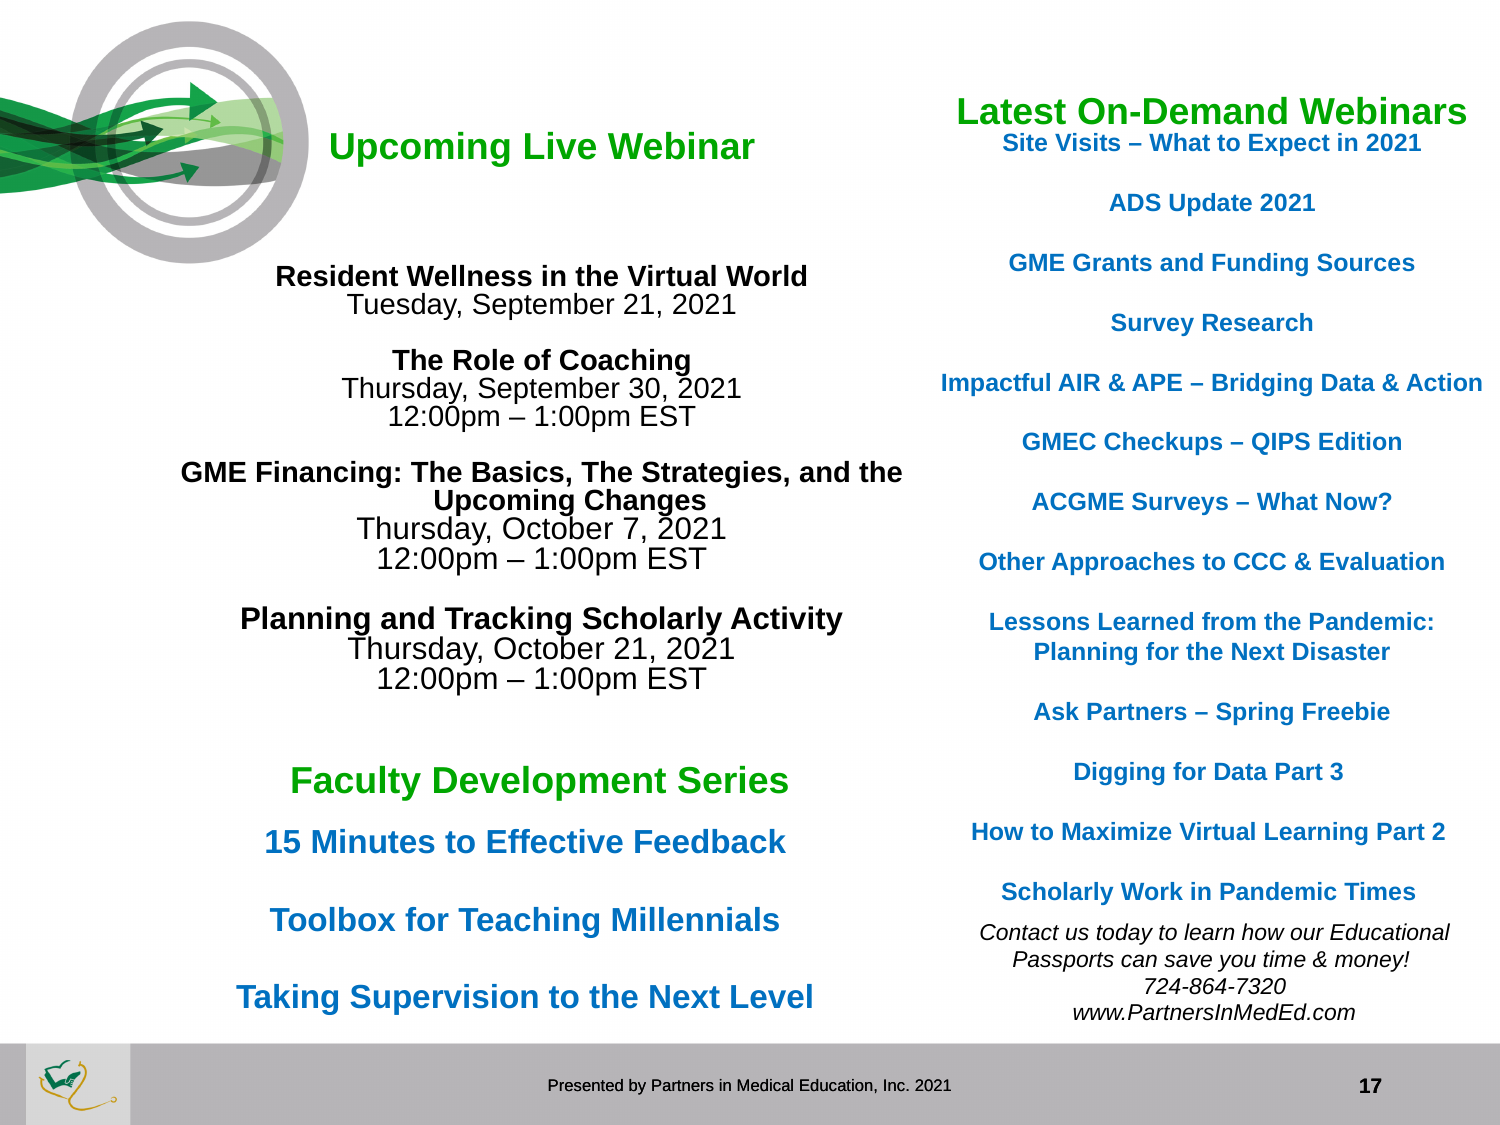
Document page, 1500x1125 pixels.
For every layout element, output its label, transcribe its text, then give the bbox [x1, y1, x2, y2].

slide_number 17 [1059, 1055, 1397, 1116]
text_box Site Visits – What to Expect in 2021 ADS Update 2021 GME Grants and Funding Sources Survey Research Impactful AIR & APE – Bridging Data & Action GMEC Checkups – QIPS Edition ACGME Surveys – What Now? Other Approaches to CCC & Evaluation Lessons Learned from the Pandemic: Planning for the Next Disaster Ask Partners – Spring Freebie Digging for Data Part 3 How to Maximize Virtual Learning Part 2 Scholarly Work in Pandemic Times [924, 119, 1500, 1062]
text_box Latest On-Demand Webinars [958, 36, 1500, 119]
text_box Upcoming Live Webinar Resident Wellness in the Virtual World Tuesday, September 21, 2021 The Role of Coaching Thursday, September 30, 2021 12:00pm – 1:00pm EST GME Financing: The Basics, The Strategies, and the Upcoming Changes Thursday, October 7, 2021 12:00pm – 1:00pm EST Planning and Tracking Scholarly Activity Thursday, October 21, 2021 12:00pm – 1:00pm EST [127, 36, 958, 705]
picture [0, 0, 1500, 1125]
footer Presented by Partners in Medical Education, Inc. 2021 [496, 1055, 1004, 1116]
text_box Faculty Development Series [112, 705, 924, 875]
text_box 15 Minutes to Effective Feedback Toolbox for Teaching Millennials Taking Supervision to the Next Level [128, 820, 923, 1032]
